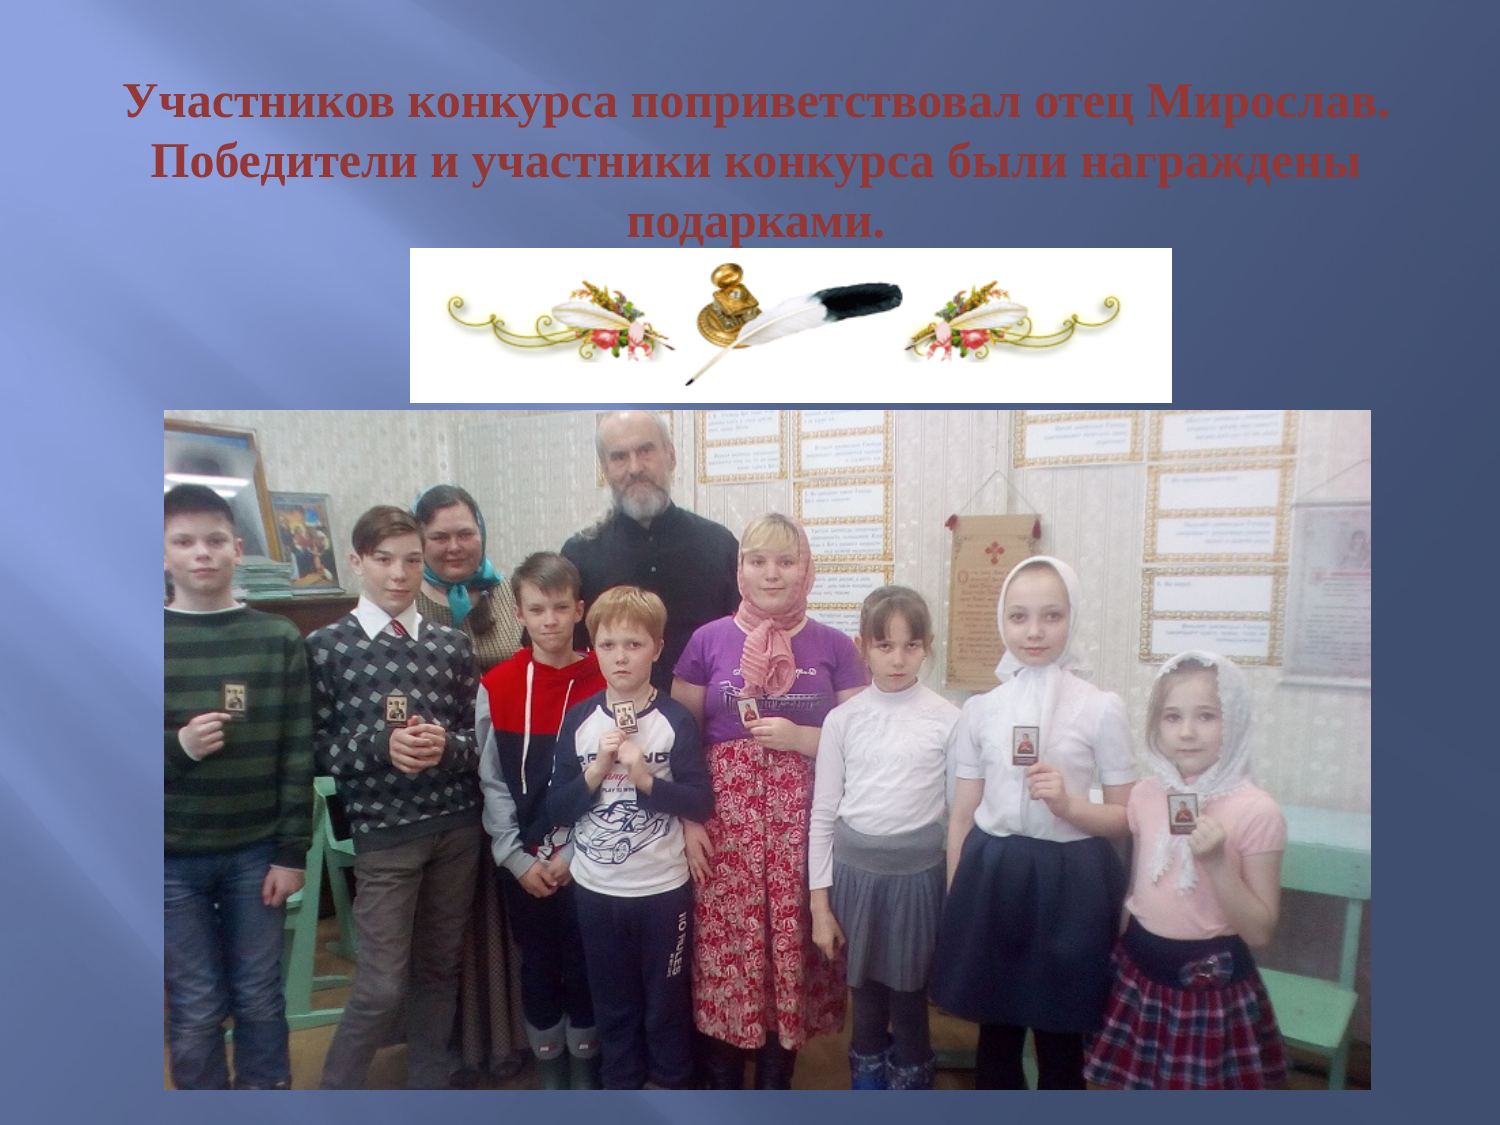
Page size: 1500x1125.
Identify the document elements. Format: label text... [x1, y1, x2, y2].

text_box Участников конкурса поприветствовал отец Мирослав. Победители и участники конкурса были награждены подарками. [46, 59, 1465, 255]
picture [409, 248, 1173, 403]
picture [163, 409, 1372, 1090]
